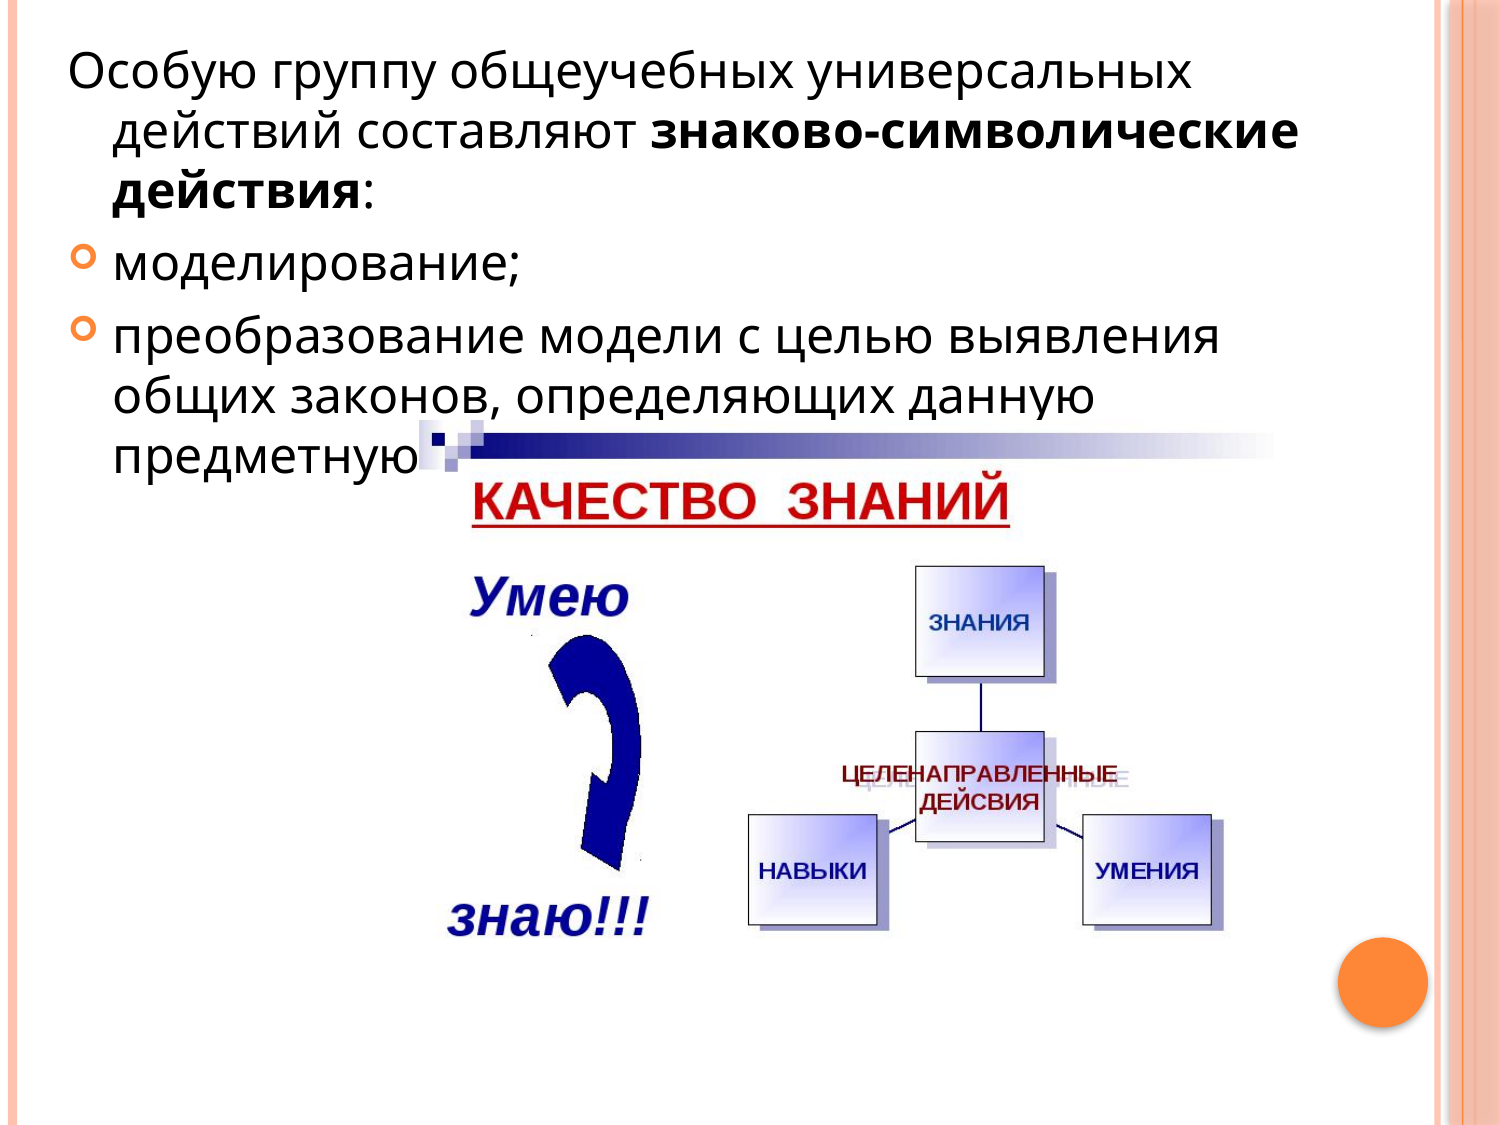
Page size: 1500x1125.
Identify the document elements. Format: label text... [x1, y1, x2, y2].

picture [418, 420, 1282, 1068]
list Особую группу общеучебных универсальных действий составляют знаково-символические действия: моделирование; преобразование модели с целью выявления общих законов, определяющих данную предметную область. [53, 30, 1414, 461]
